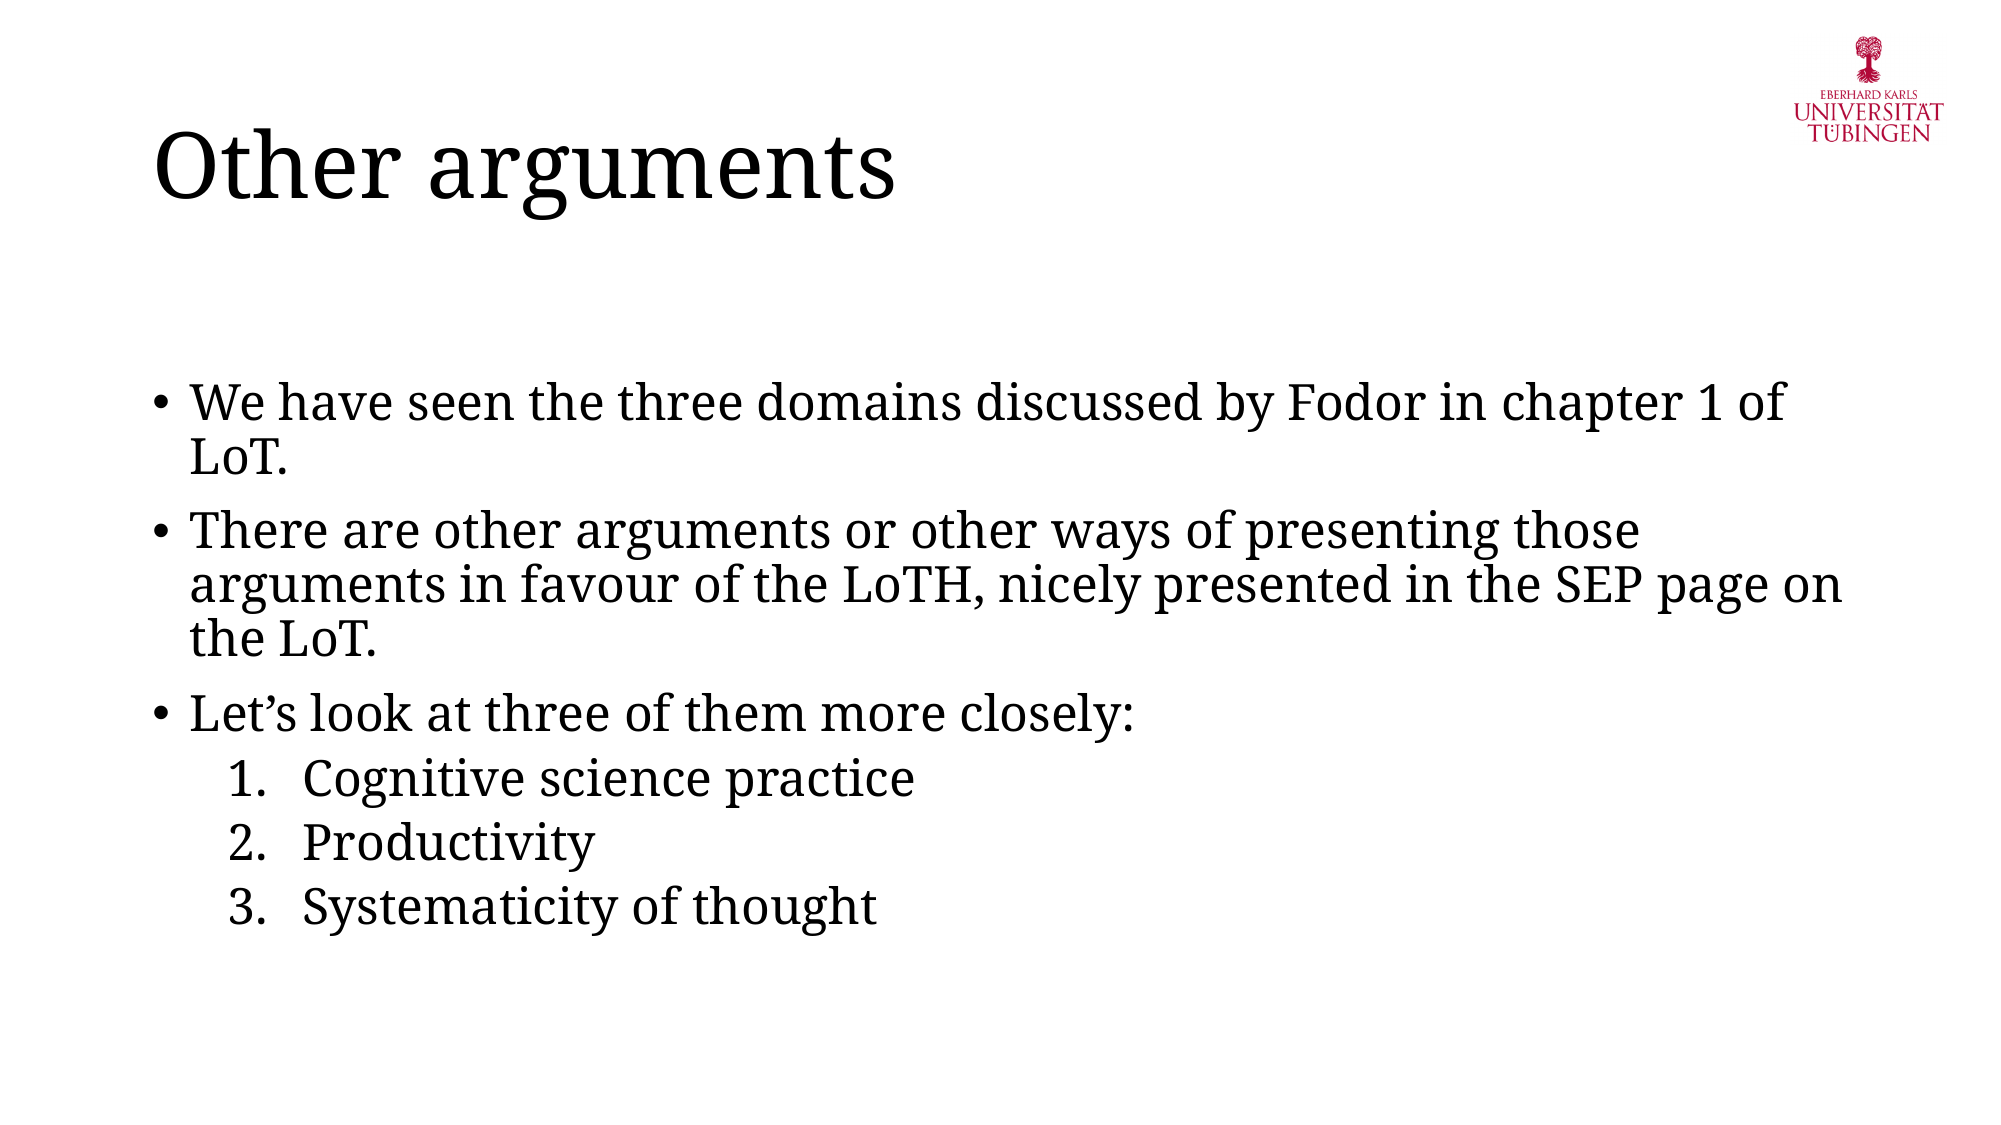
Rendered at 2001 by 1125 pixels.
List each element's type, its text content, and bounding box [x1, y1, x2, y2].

title Other arguments [137, 59, 1863, 278]
picture [1790, 33, 1947, 145]
list We have seen the three domains discussed by Fodor in chapter 1 of LoT. There are other arguments or other ways of presenting those arguments in favour of the LoTH, nicely presented in the SEP page on the LoT. Let’s look at three of them more closely: Cognitive science practice Productivity Systematicity of thought [137, 299, 1863, 1014]
